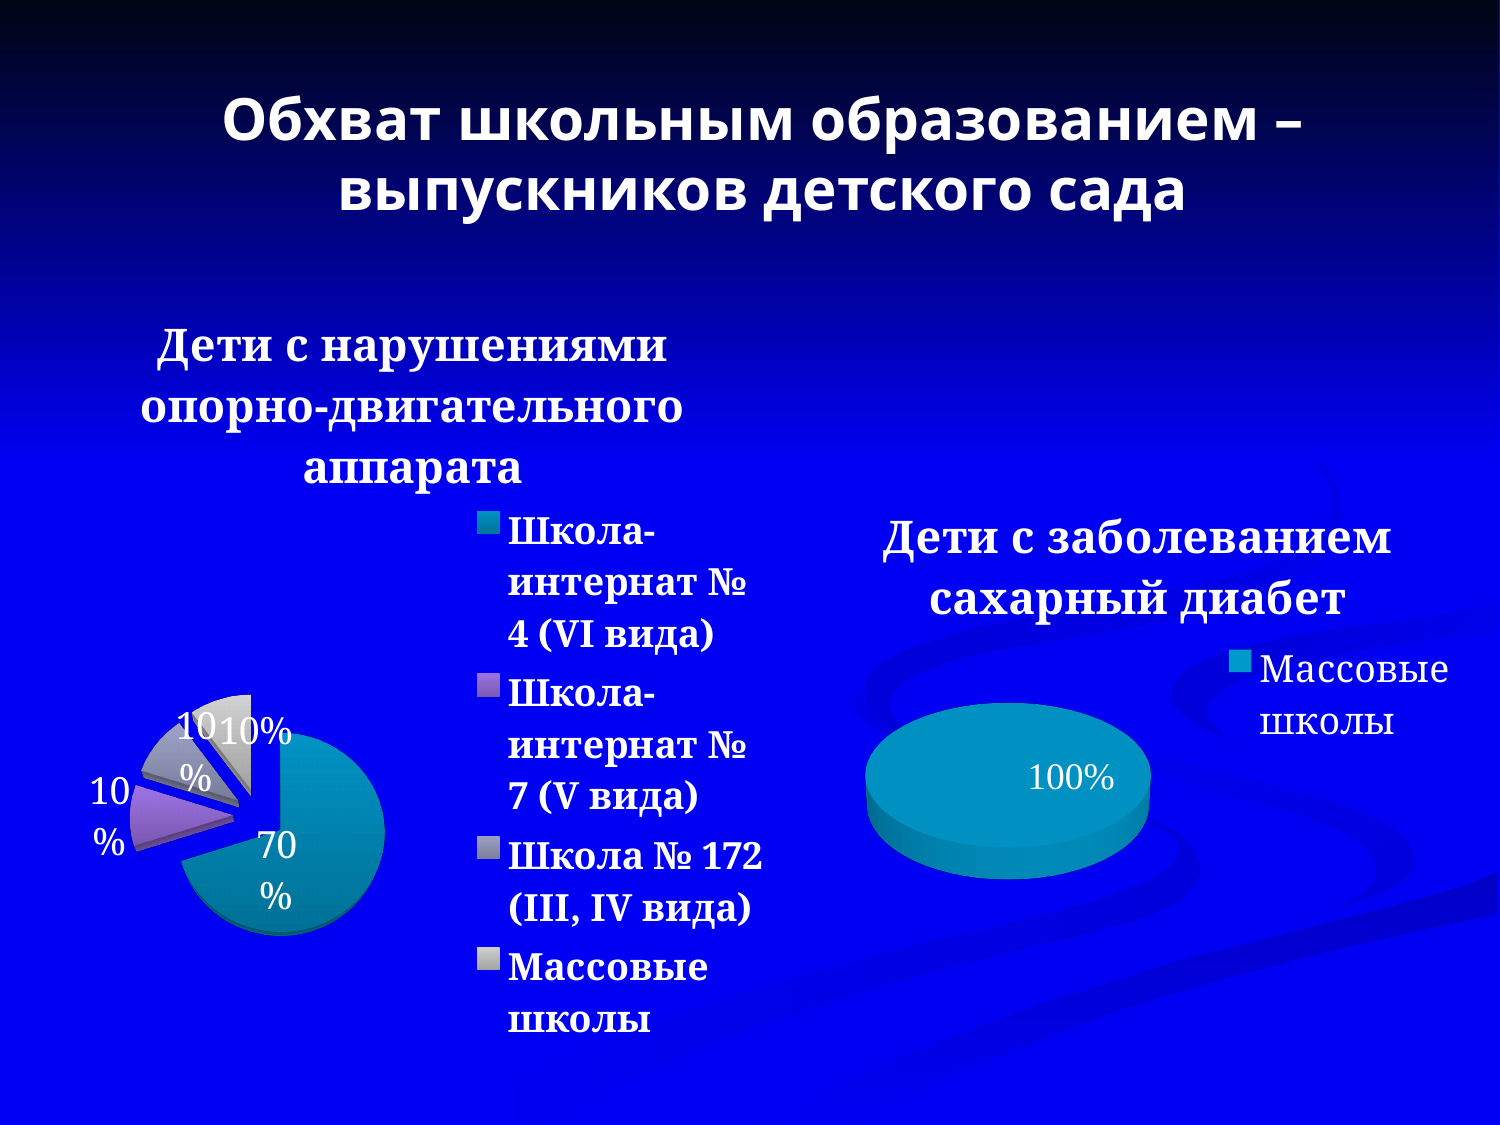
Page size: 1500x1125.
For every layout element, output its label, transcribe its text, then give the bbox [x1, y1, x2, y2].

chart [37, 274, 788, 1101]
chart [799, 474, 1476, 913]
text_box Обхват школьным образованием – выпускников детского сада [62, 74, 1463, 230]
